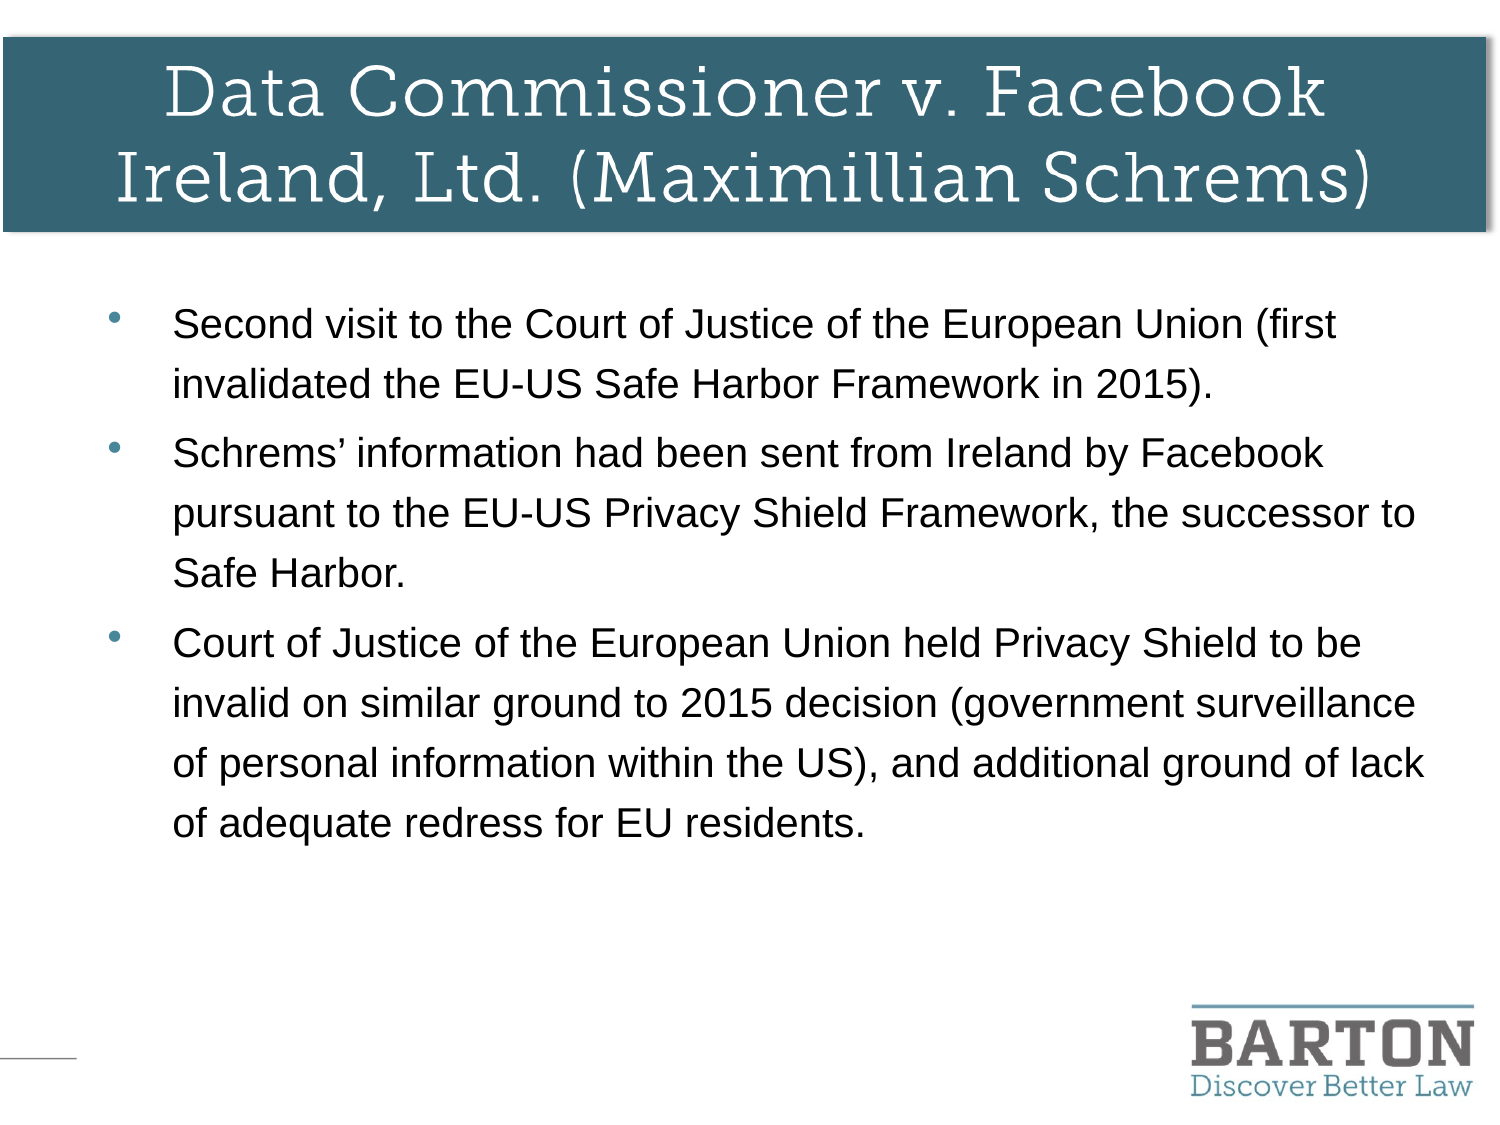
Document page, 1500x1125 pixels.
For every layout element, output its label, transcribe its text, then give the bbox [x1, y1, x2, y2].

text_box Second visit to the Court of Justice of the European Union (first invalidated the EU-US Safe Harbor Framework in 2015). Schrems’ information had been sent from Ireland by Facebook pursuant to the EU-US Privacy Shield Framework, the successor to Safe Harbor. Court of Justice of the European Union held Privacy Shield to be invalid on similar ground to 2015 decision (government surveillance of personal information within the US), and additional ground of lack of adequate redress for EU residents. [88, 280, 1459, 1008]
picture [1167, 975, 1495, 1125]
picture [0, 18, 1500, 272]
